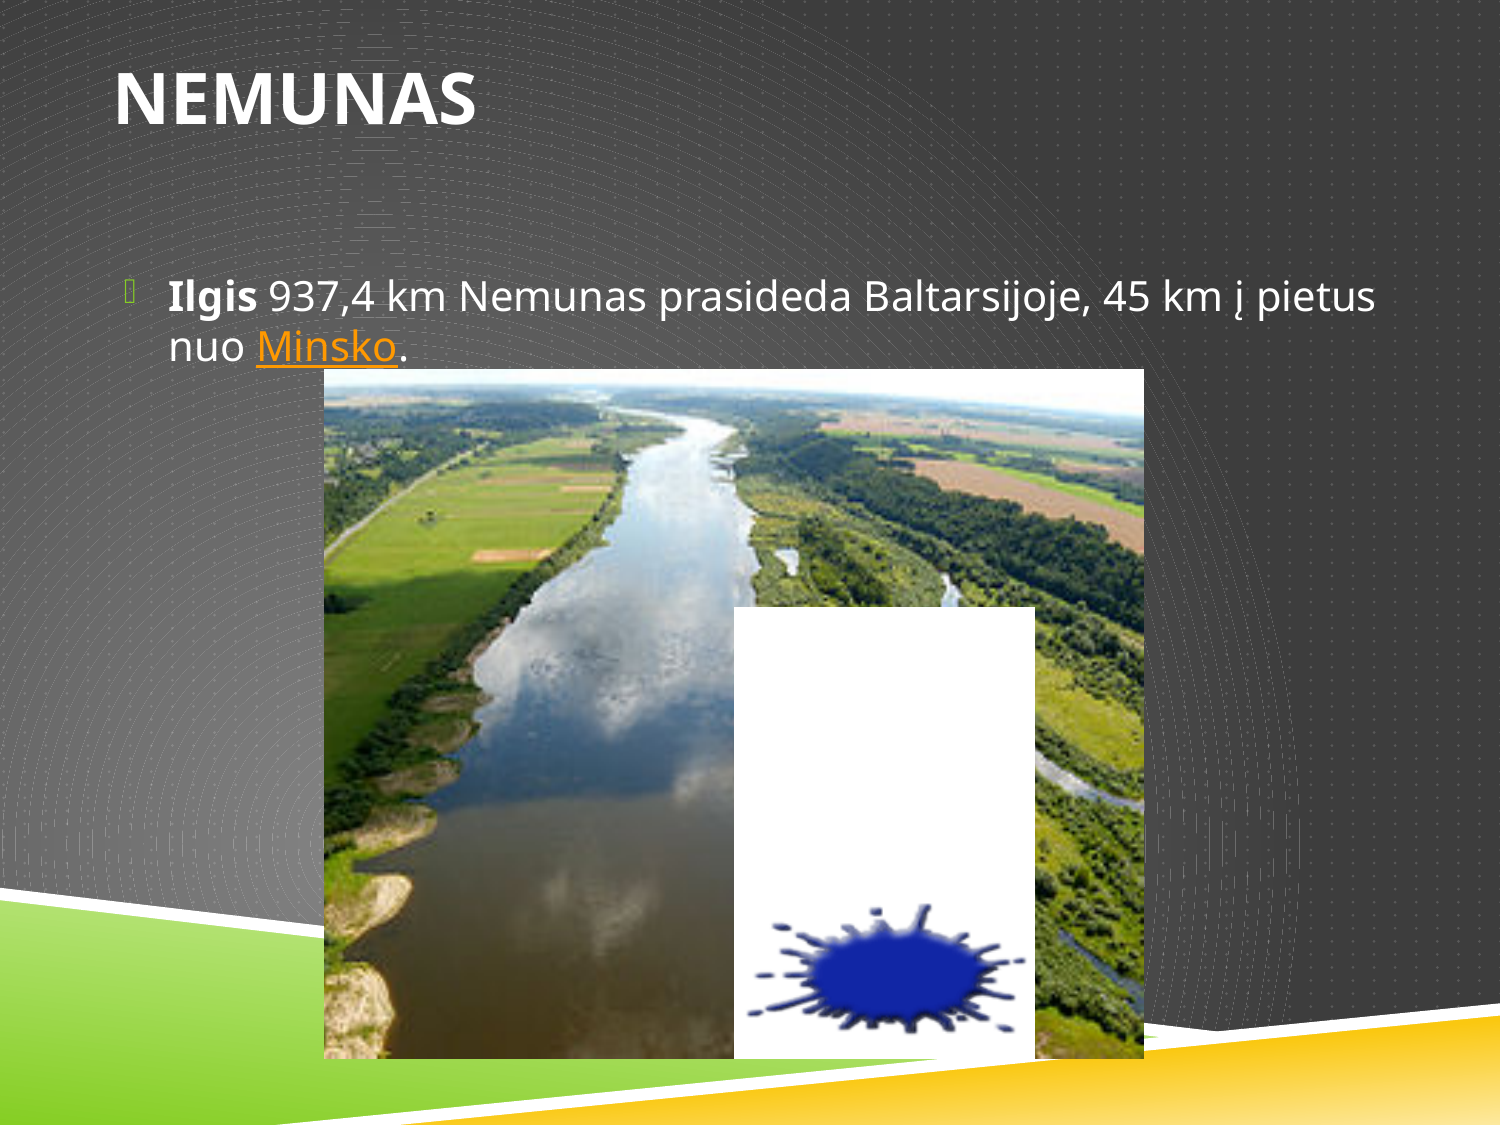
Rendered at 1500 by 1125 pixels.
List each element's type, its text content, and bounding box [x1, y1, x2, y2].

picture [324, 369, 1144, 1059]
list Ilgis 937,4 km Nemunas prasideda Baltarsijoje, 45 km į pietus nuo Minsko. [112, 262, 1388, 875]
title Nemunas [112, 45, 1388, 233]
